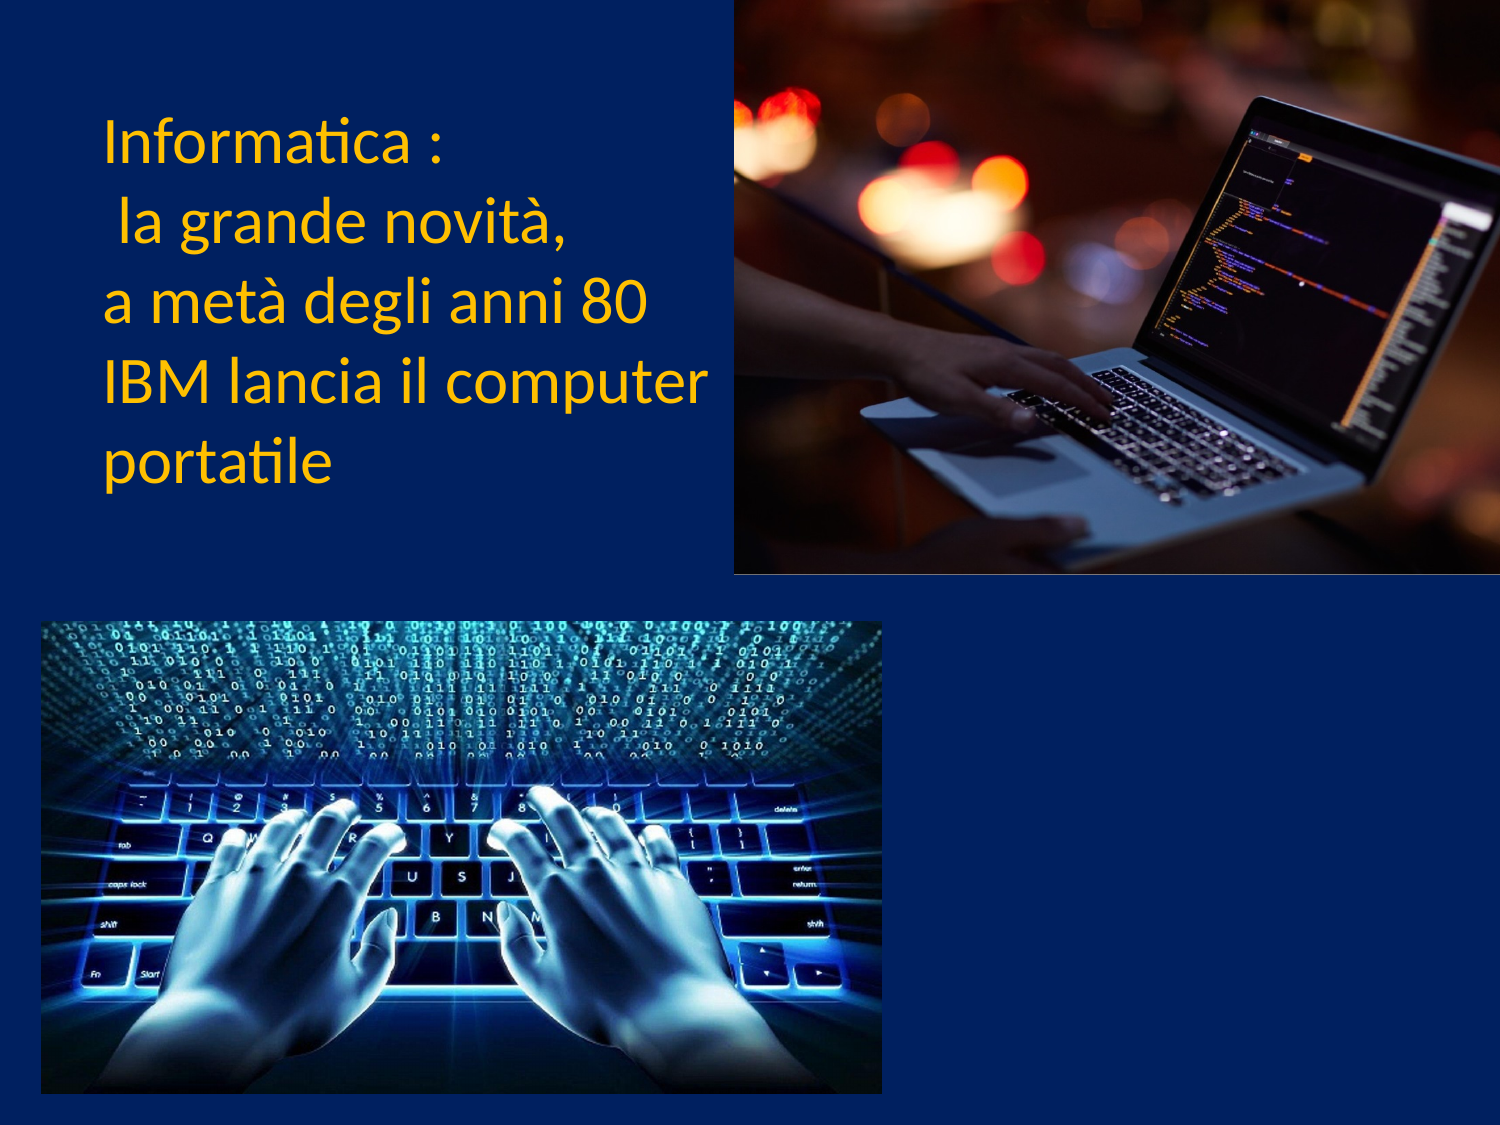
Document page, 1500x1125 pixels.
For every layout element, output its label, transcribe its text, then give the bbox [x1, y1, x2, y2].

picture [733, 0, 1500, 575]
text_box Informatica : la grande novità, a metà degli anni 80 IBM lancia il computer portatile [87, 89, 726, 505]
picture [40, 621, 882, 1095]
